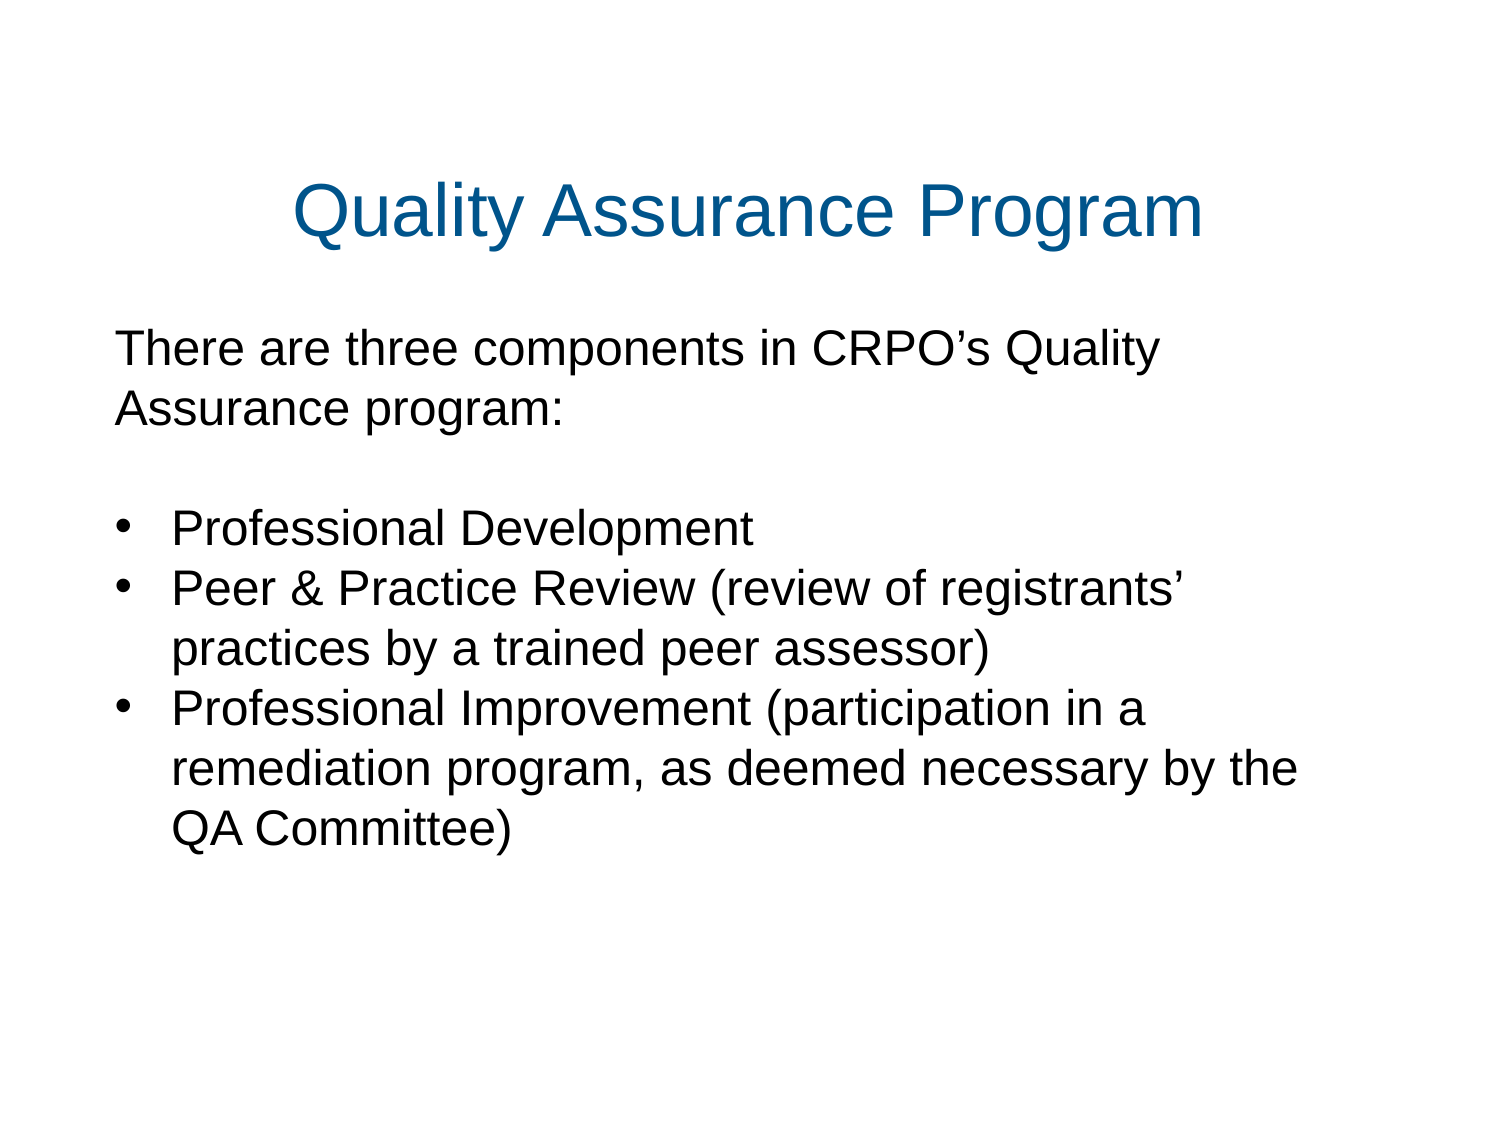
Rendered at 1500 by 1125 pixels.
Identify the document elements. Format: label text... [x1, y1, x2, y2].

text_box There are three components in CRPO’s Quality Assurance program: Professional Development Peer & Practice Review (review of registrants’ practices by a trained peer assessor) Professional Improvement (participation in a remediation program, as deemed necessary by the QA Committee) [99, 308, 1388, 924]
title Quality Assurance Program [79, 137, 1418, 275]
